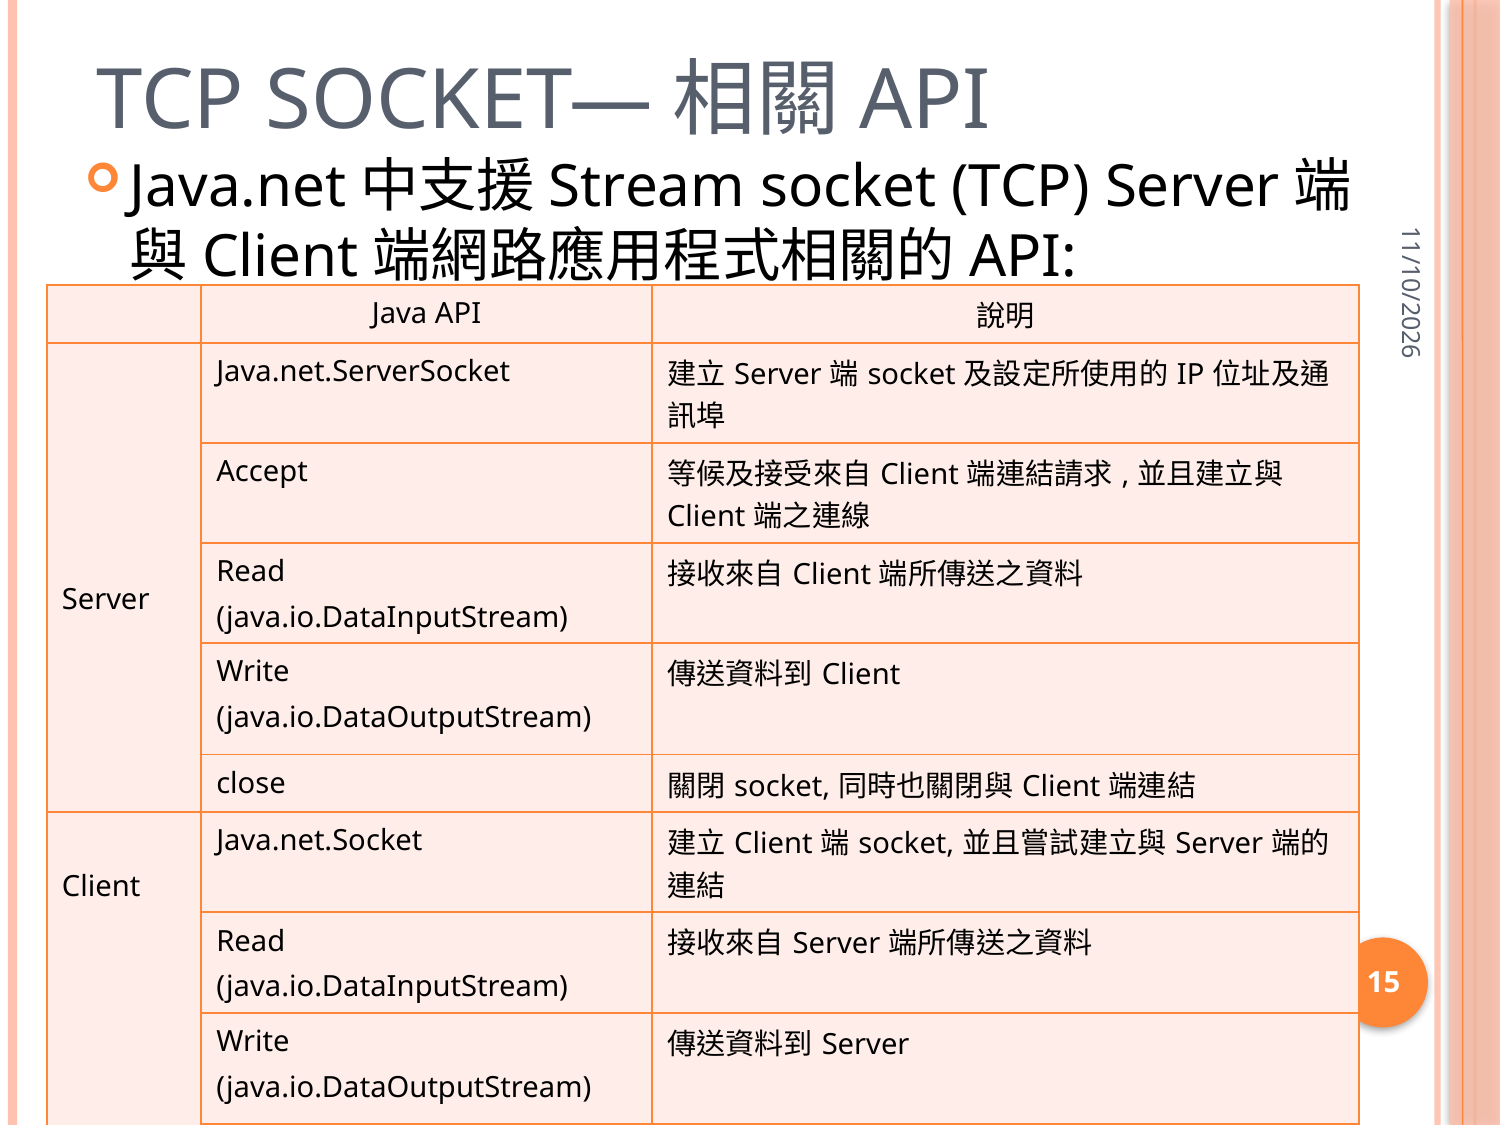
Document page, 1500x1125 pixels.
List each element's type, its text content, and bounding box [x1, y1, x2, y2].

table_header Java API [202, 286, 651, 342]
slide_number 15 [1360, 940, 1434, 1027]
table_cell 接收來自Server端所傳送之資料 [653, 913, 1358, 1012]
table_header 說明 [653, 286, 1358, 342]
table_cell Accept [202, 444, 651, 542]
table_cell 接收來自Client端所傳送之資料 [653, 544, 1358, 642]
table_cell 等候及接受來自Client端連結請求,並且建立與Client端之連線 [653, 444, 1358, 542]
table_cell Java.net.Socket [202, 813, 651, 911]
table_cell Java.net.ServerSocket [202, 344, 651, 442]
table_cell Write (java.io.DataOutputStream) [202, 644, 651, 754]
table_header [48, 286, 200, 342]
table_cell 傳送資料到Server [653, 1014, 1358, 1123]
table_cell Client [48, 813, 200, 1125]
table_cell Write (java.io.DataOutputStream) [202, 1014, 651, 1123]
title TCP socket—相關API [82, 0, 1307, 140]
table_cell 建立Client端socket,並且嘗試建立與Server端的連結 [653, 813, 1358, 911]
table_cell close [202, 755, 651, 811]
table_cell 建立Server端socket及設定所使用的IP位址及通訊埠 [653, 344, 1358, 442]
list Java.net中支援Stream socket (TCP) Server端與Client端網路應用程式相關的API: [70, 140, 1379, 940]
table_cell Read (java.io.DataInputStream) [202, 913, 651, 1012]
table_cell 關閉socket,同時也關閉與Client端連結 [653, 755, 1358, 811]
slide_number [1378, 43, 1442, 374]
table_cell Read (java.io.DataInputStream) [202, 544, 651, 642]
table_cell 傳送資料到Client [653, 644, 1358, 754]
table_cell Server [48, 344, 200, 811]
